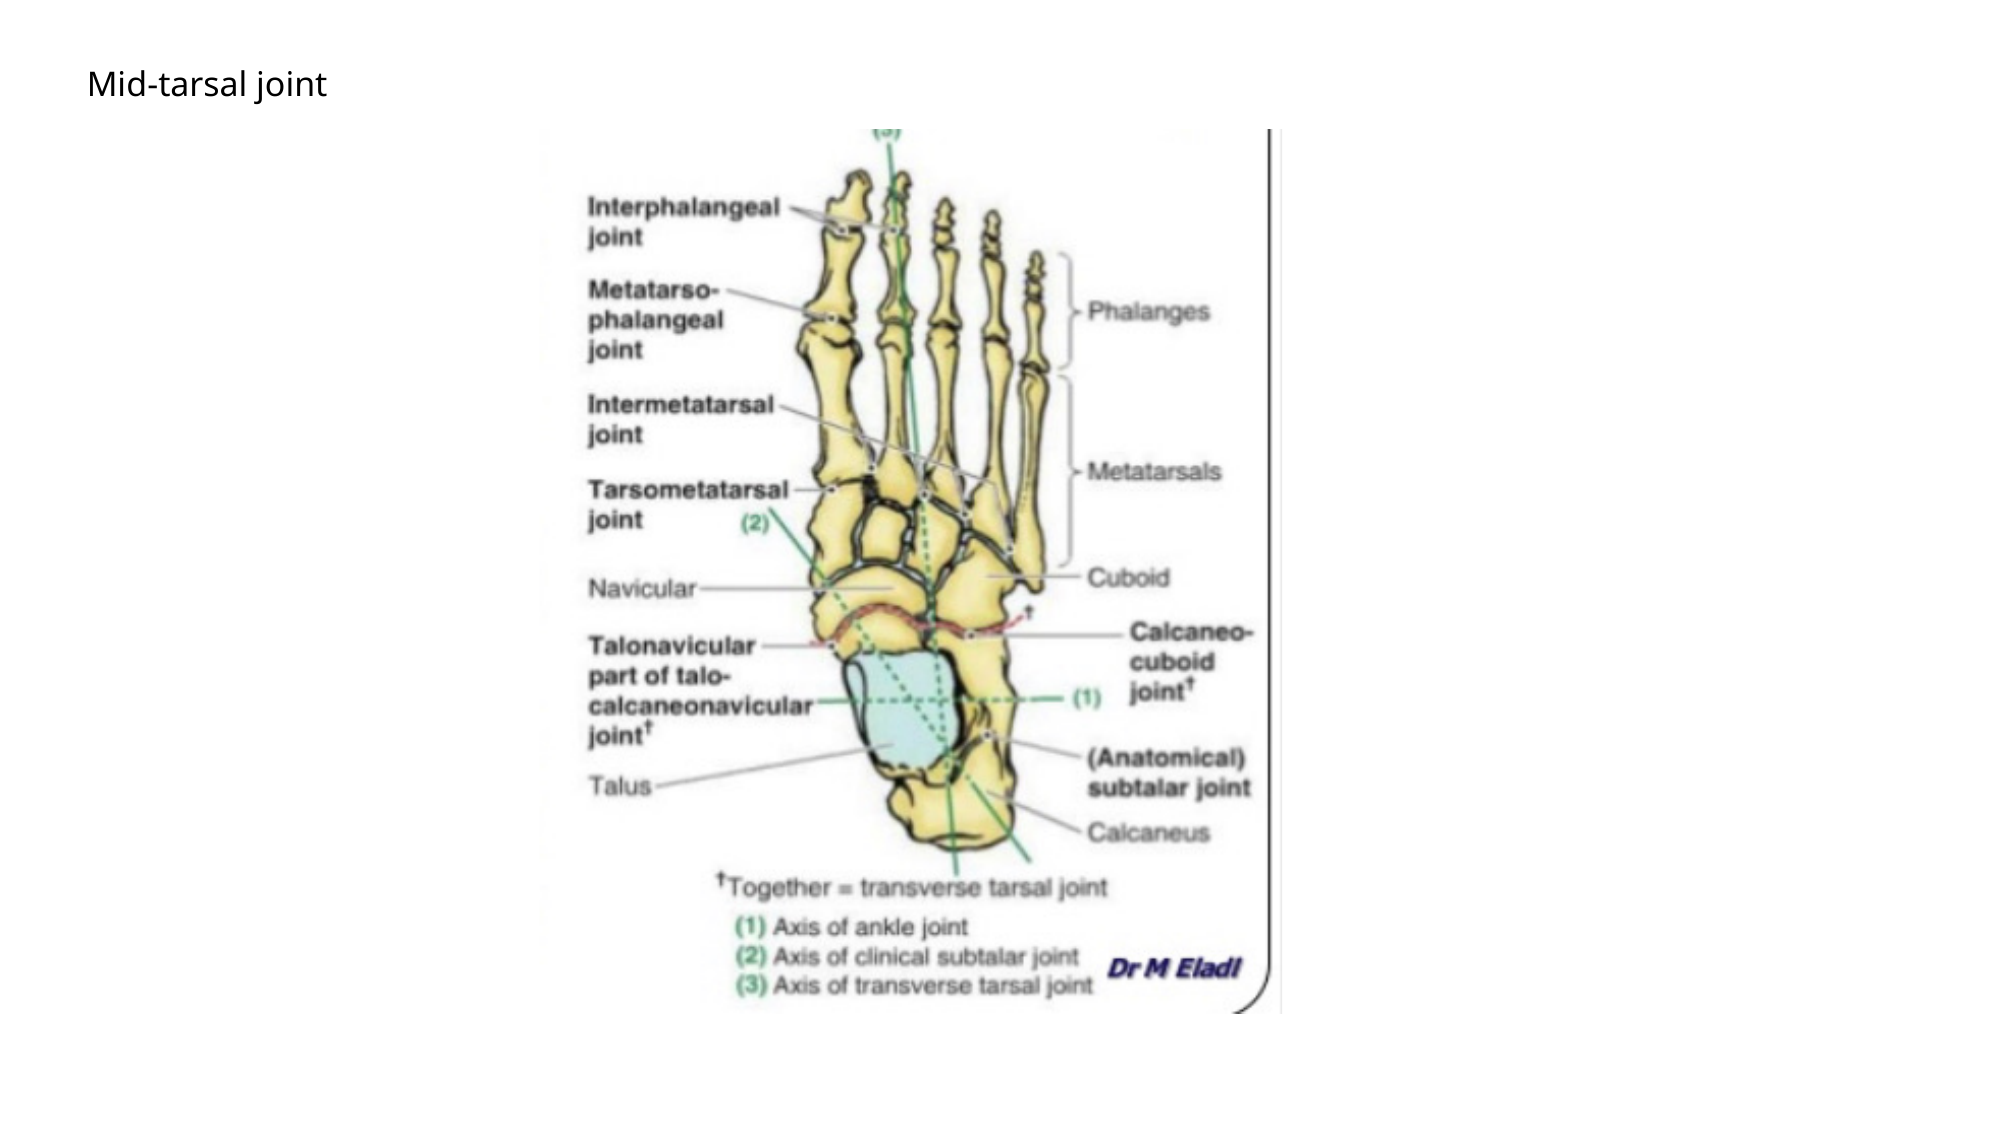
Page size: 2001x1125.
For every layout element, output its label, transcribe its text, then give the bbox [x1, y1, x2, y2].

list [539, 129, 1283, 1014]
title Mid-tarsal joint [71, 59, 1863, 112]
